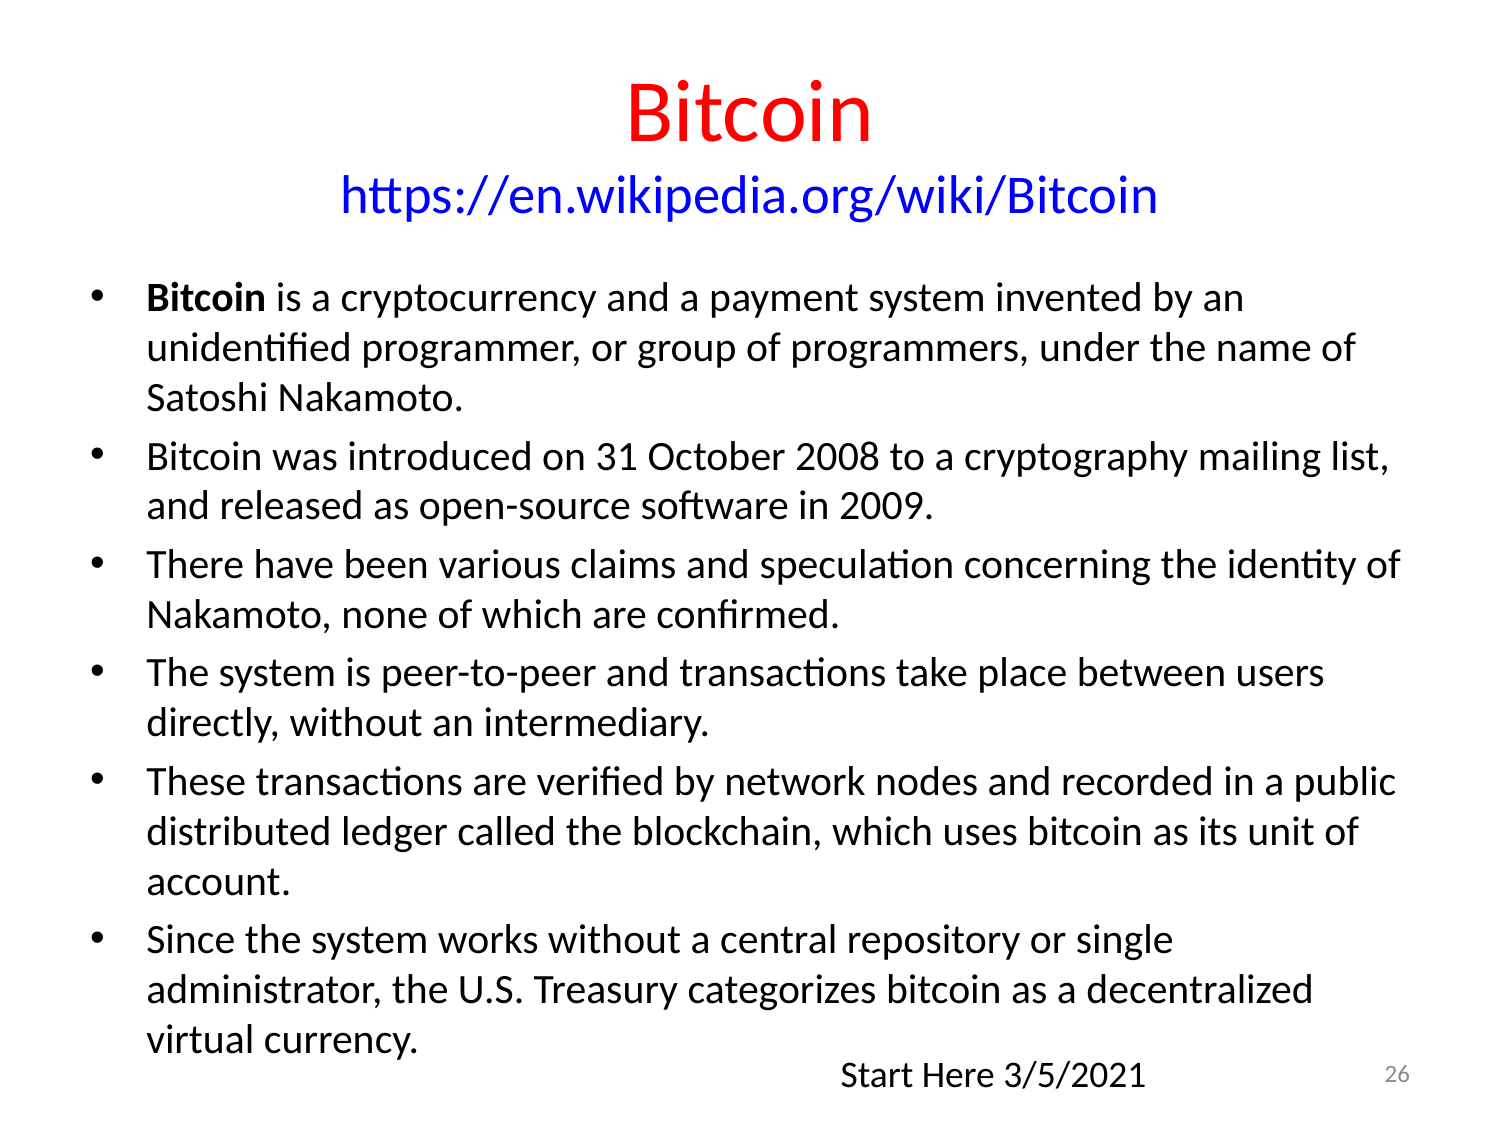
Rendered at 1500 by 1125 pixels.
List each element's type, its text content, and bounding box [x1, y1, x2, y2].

list Bitcoin is a cryptocurrency and a payment system invented by an unidentified programmer, or group of programmers, under the name of Satoshi Nakamoto. Bitcoin was introduced on 31 October 2008 to a cryptography mailing list, and released as open-source software in 2009. There have been various claims and speculation concerning the identity of Nakamoto, none of which are confirmed. The system is peer-to-peer and transactions take place between users directly, without an intermediary. These transactions are verified by network nodes and recorded in a public distributed ledger called the blockchain, which uses bitcoin as its unit of account. Since the system works without a central repository or single administrator, the U.S. Treasury categorizes bitcoin as a decentralized virtual currency. [75, 262, 1425, 1005]
text_box Start Here 3/5/2021 [825, 1042, 1215, 1103]
title Bitcoin https://en.wikipedia.org/wiki/Bitcoin [75, 45, 1425, 233]
slide_number 26 [1215, 1042, 1425, 1103]
